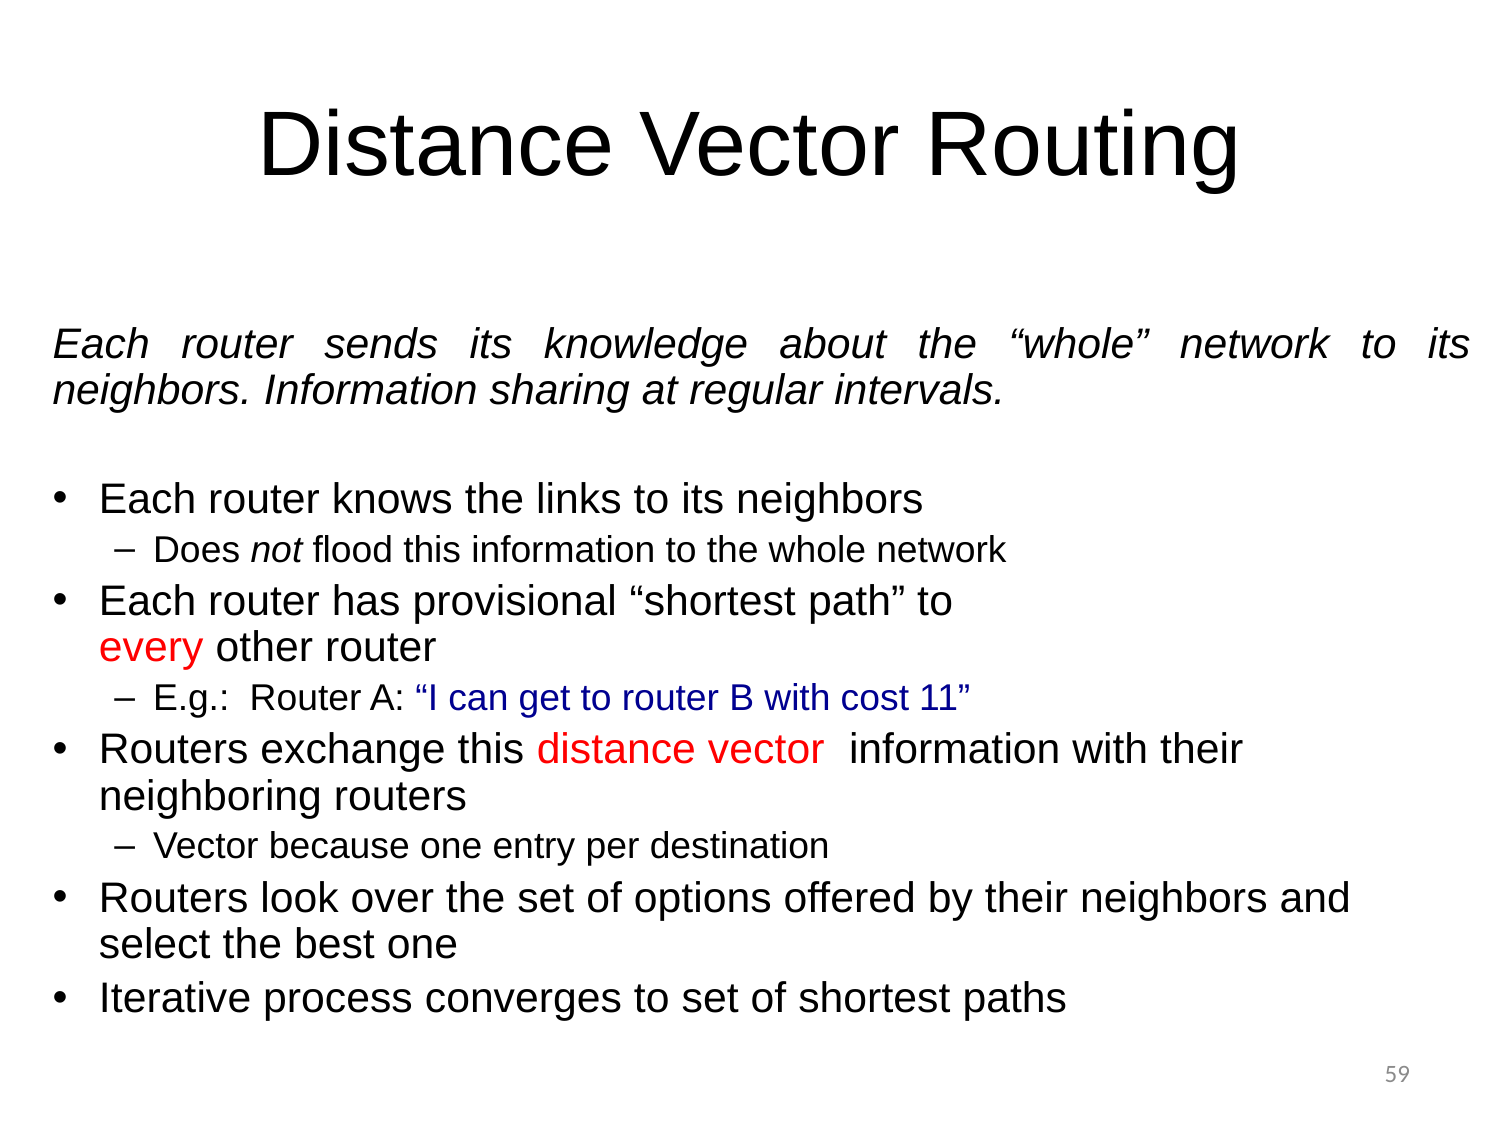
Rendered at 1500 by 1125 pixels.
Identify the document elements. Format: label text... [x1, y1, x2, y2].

list Each router sends its knowledge about the “whole” network to its neighbors. Information sharing at regular intervals. Each router knows the links to its neighbors Does not flood this information to the whole network Each router has provisional “shortest path” to every other router E.g.: Router A: “I can get to router B with cost 11” Routers exchange this distance vector information with their neighboring routers Vector because one entry per destination Routers look over the set of options offered by their neighbors and select the best one Iterative process converges to set of shortest paths [37, 313, 1488, 1038]
slide_number 59 [1074, 1042, 1425, 1103]
title Distance Vector Routing [75, 45, 1425, 233]
